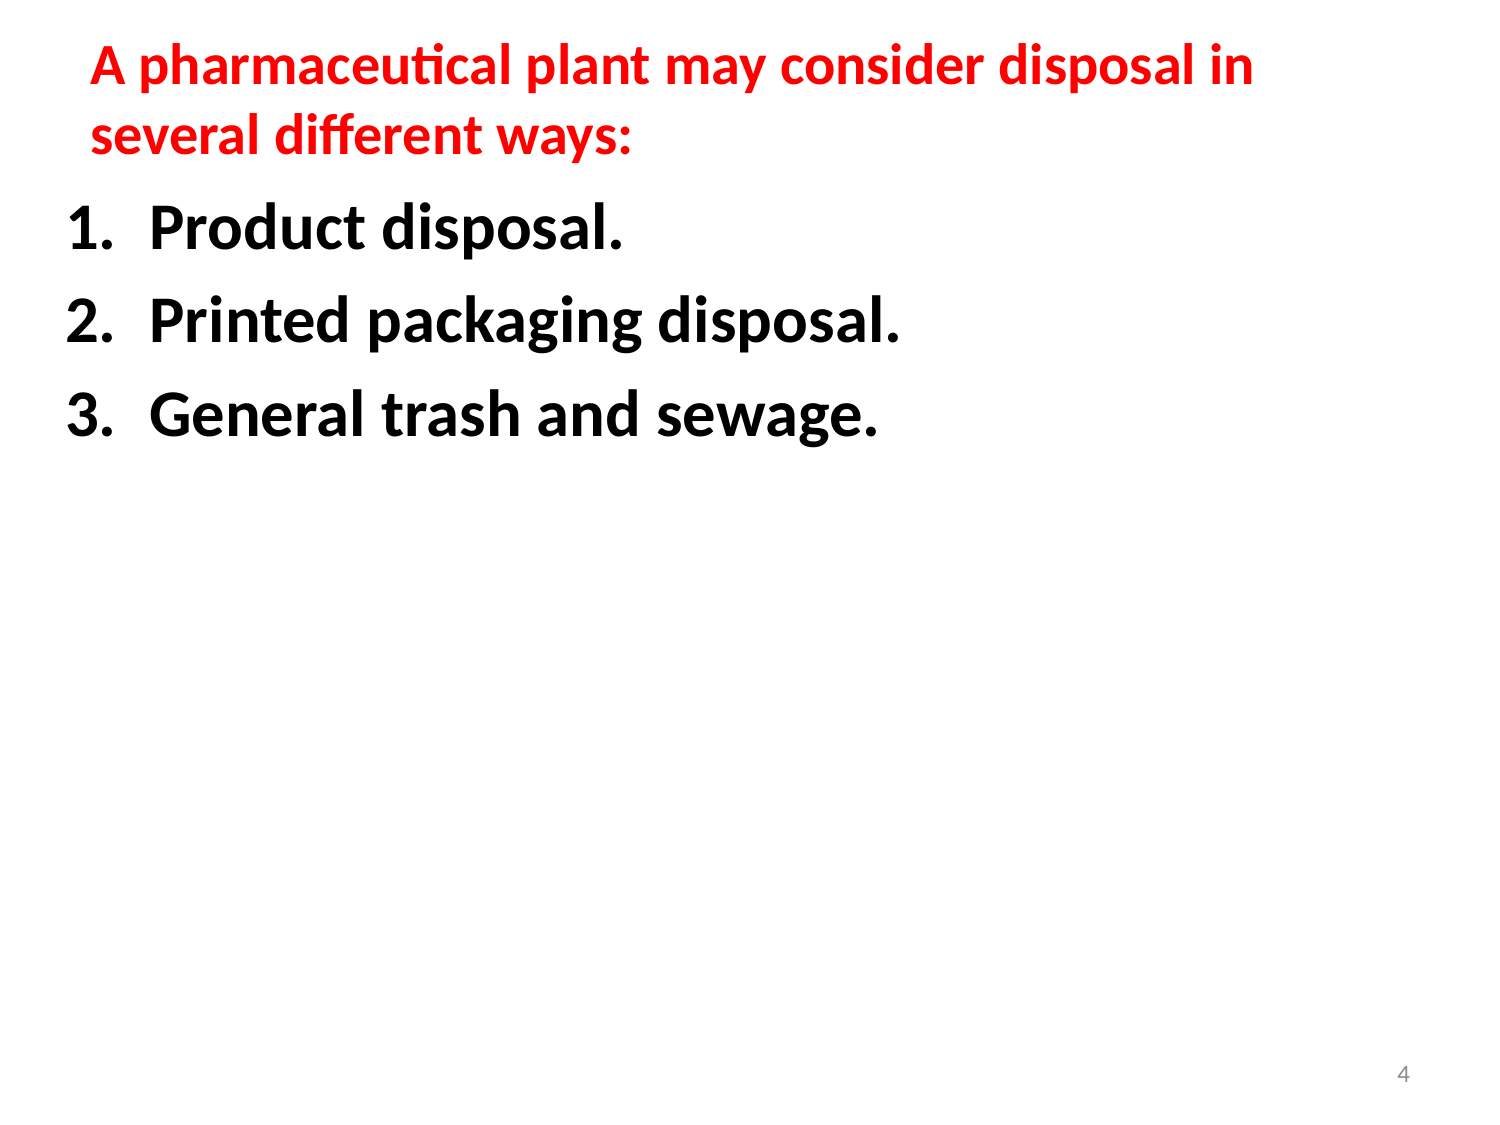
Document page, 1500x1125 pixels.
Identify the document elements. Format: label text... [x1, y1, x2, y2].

slide_number 4 [1074, 1042, 1425, 1103]
title A pharmaceutical plant may consider disposal in several different ways: [75, 24, 1425, 168]
list Product disposal. Printed packaging disposal. General trash and sewage. [50, 174, 1463, 1088]
